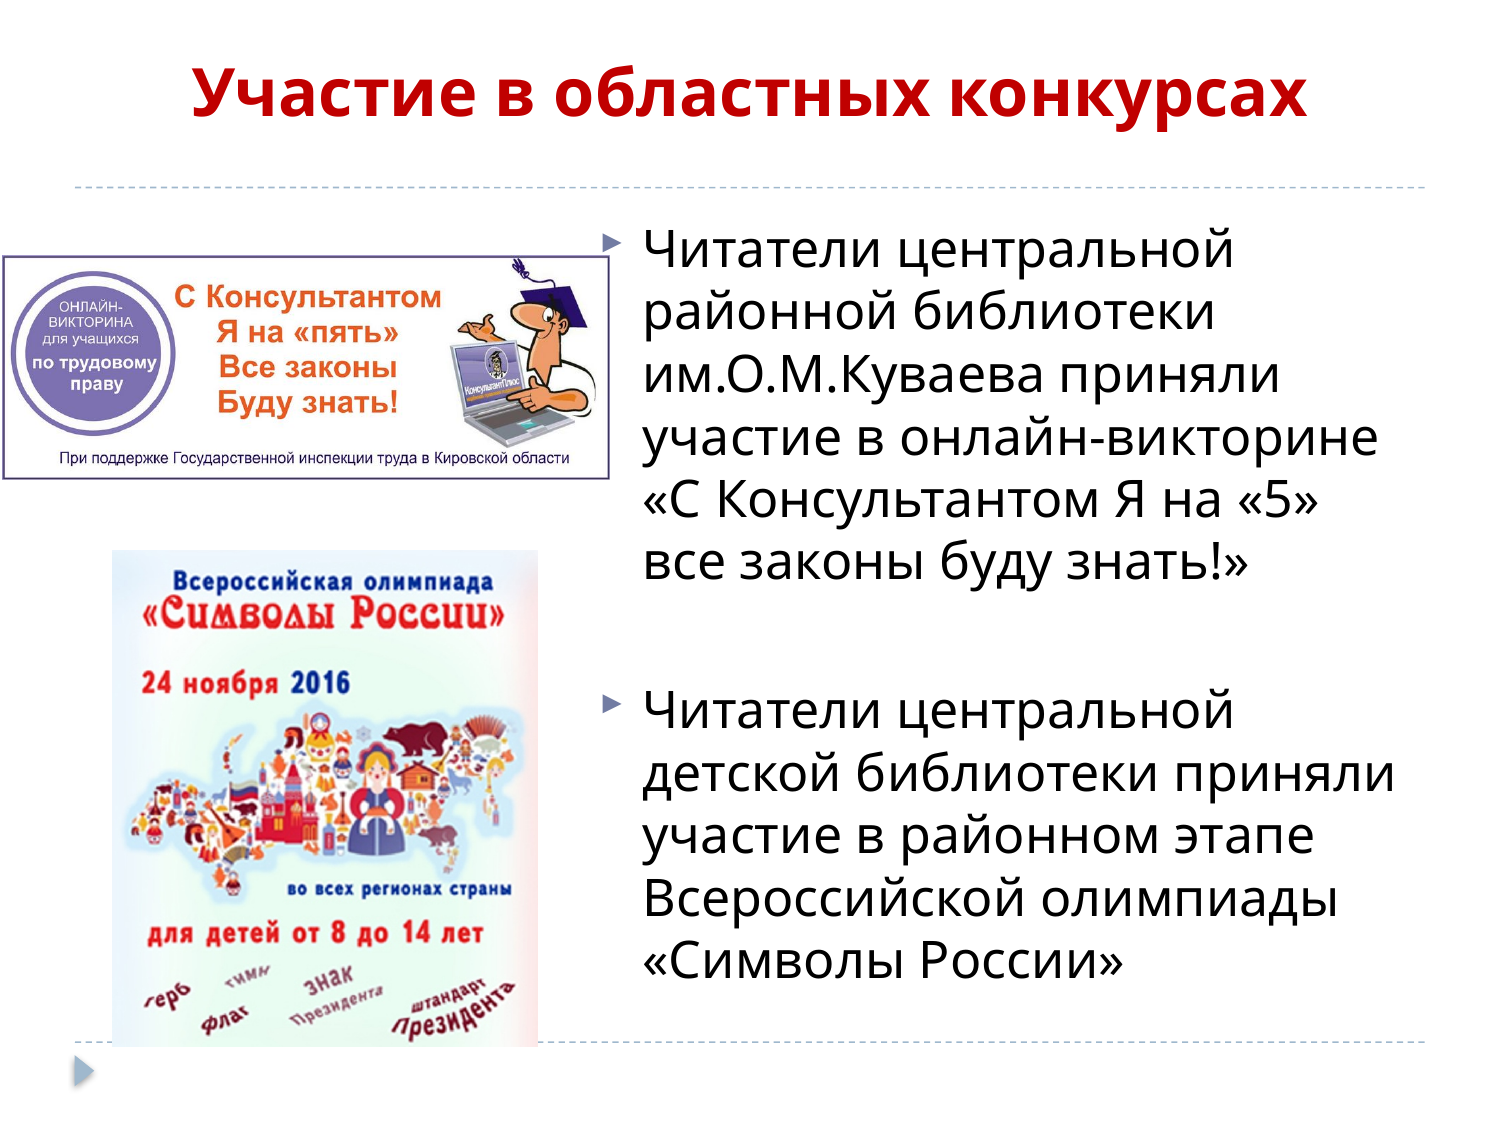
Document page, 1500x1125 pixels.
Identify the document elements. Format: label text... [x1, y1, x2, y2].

picture [111, 550, 539, 1048]
list Читатели центральной районной библиотеки им.О.М.Куваева приняли участие в онлайн-викторине «С Консультантом Я на «5» все законы буду знать!» Читатели центральной детской библиотеки приняли участие в районном этапе Всероссийской олимпиады «Символы России» [584, 208, 1415, 1019]
picture [2, 255, 610, 480]
title Участие в областных конкурсах [75, 24, 1425, 138]
